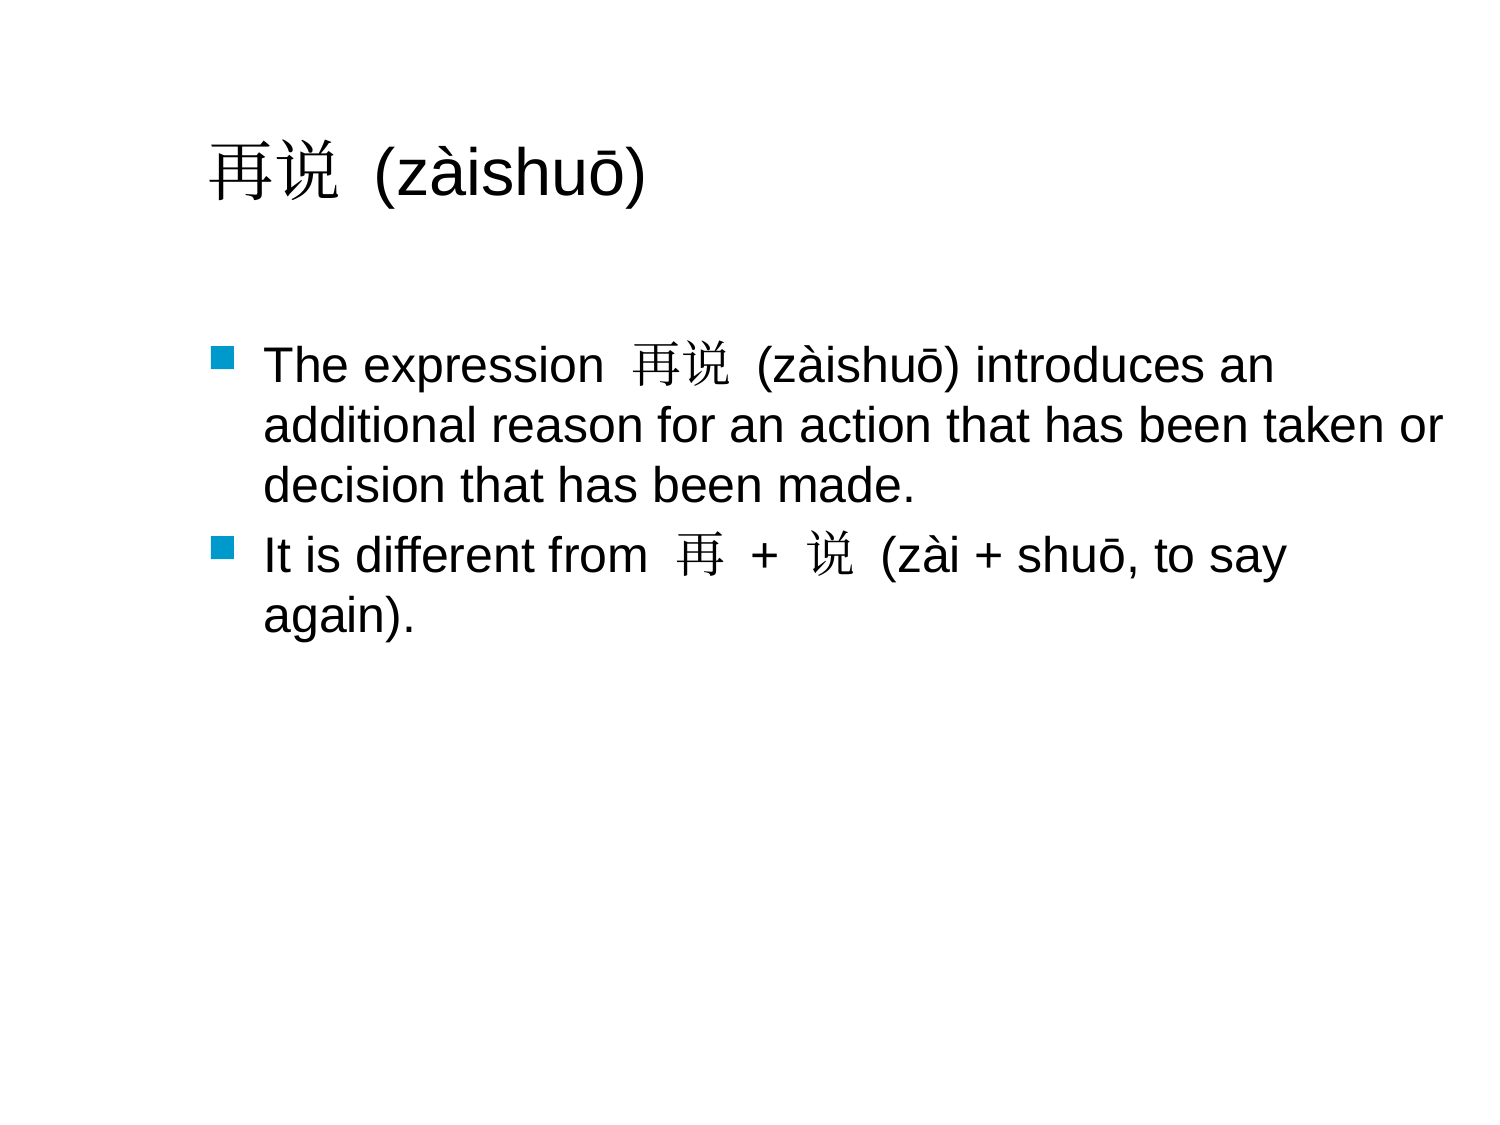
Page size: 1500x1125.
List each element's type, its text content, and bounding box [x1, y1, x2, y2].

title 再说 (zàishuō) [192, 74, 1468, 263]
list The expression 再说 (zàishuō) introduces an additional reason for an action that has been taken or decision that has been made. It is different from 再 + 说 (zài + shuō, to say again). [192, 324, 1468, 1001]
